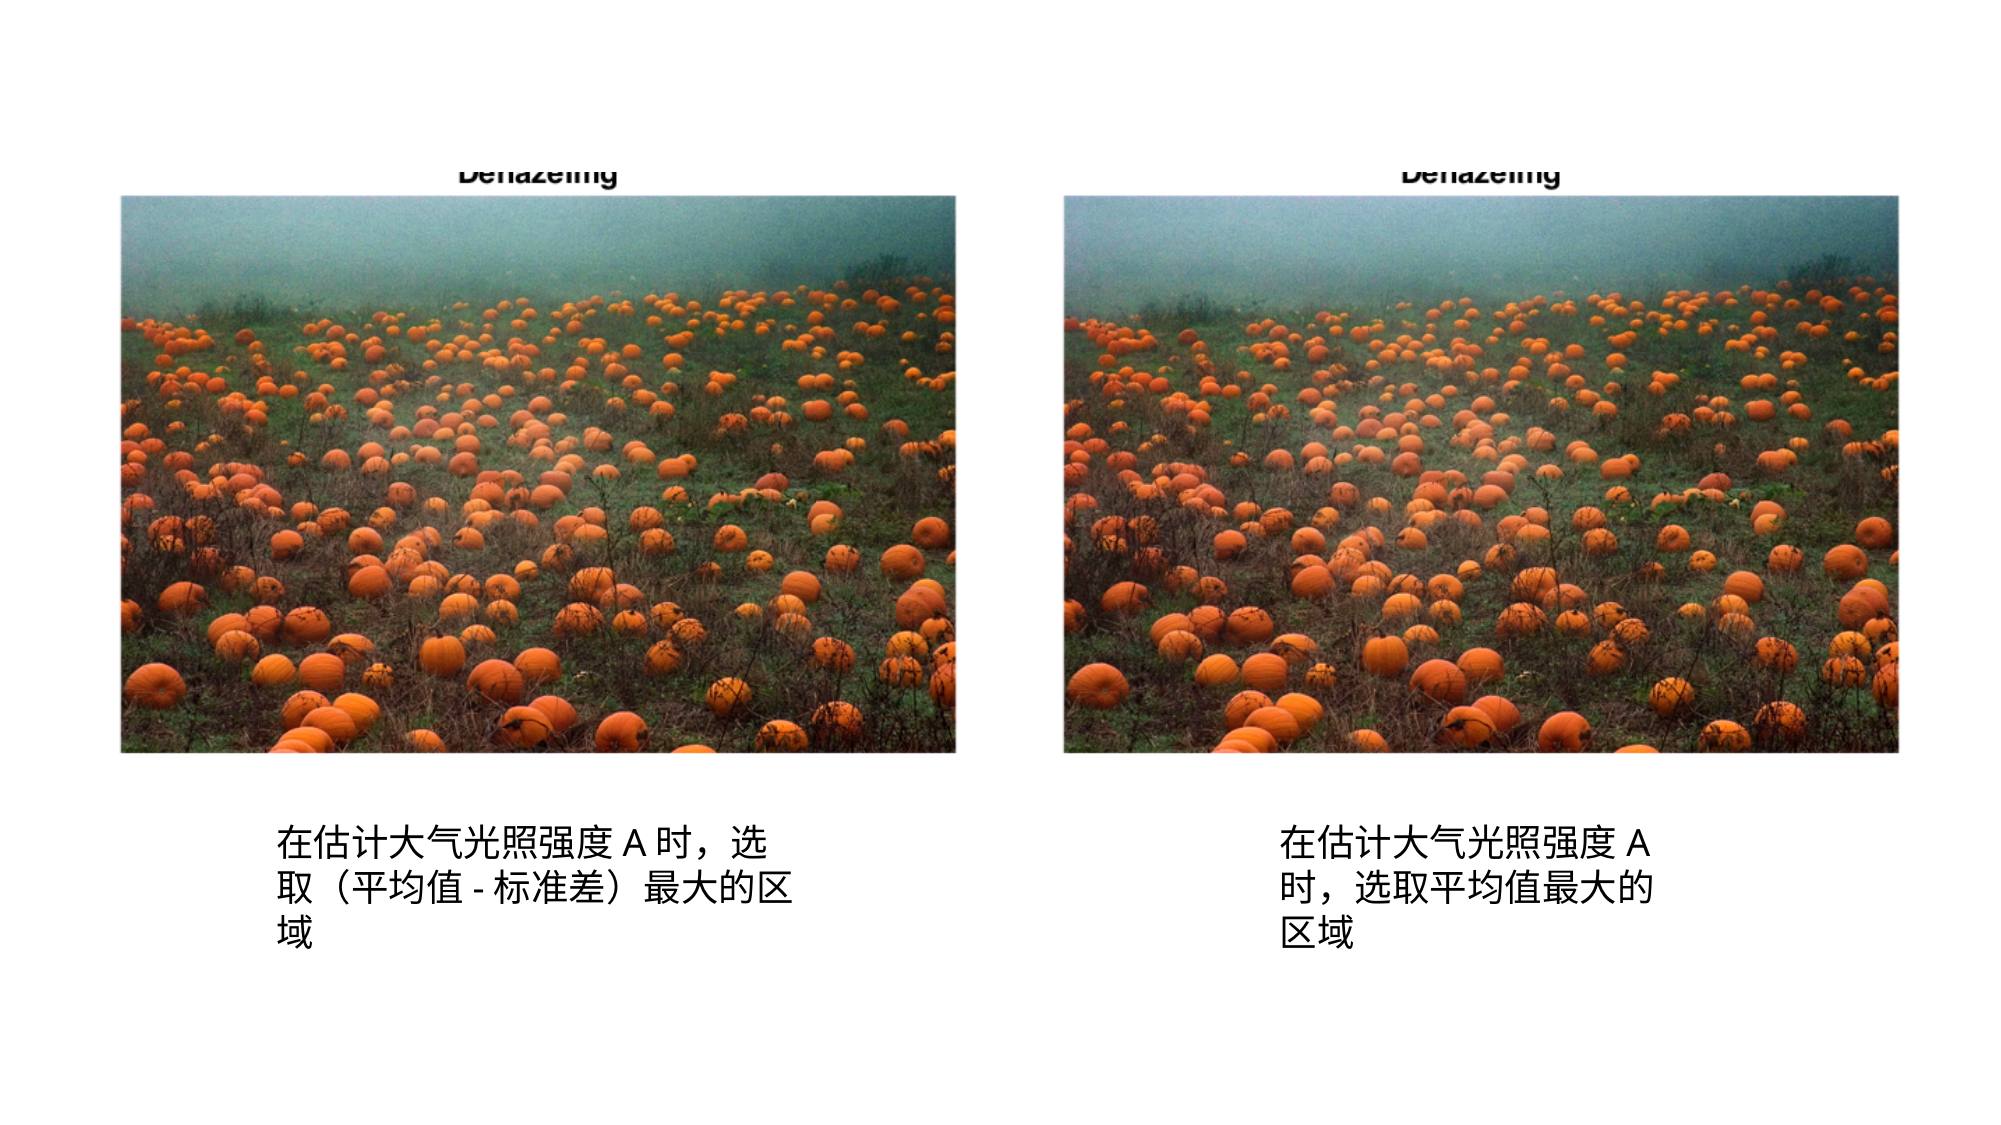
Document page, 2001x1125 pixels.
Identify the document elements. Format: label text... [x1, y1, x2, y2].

text_box 在估计大气光照强度A时，选取（平均值-标准差）最大的区域 [261, 812, 816, 962]
text_box 在估计大气光照强度A时，选取平均值最大的区域 [1265, 812, 1698, 962]
picture [32, 172, 1988, 812]
